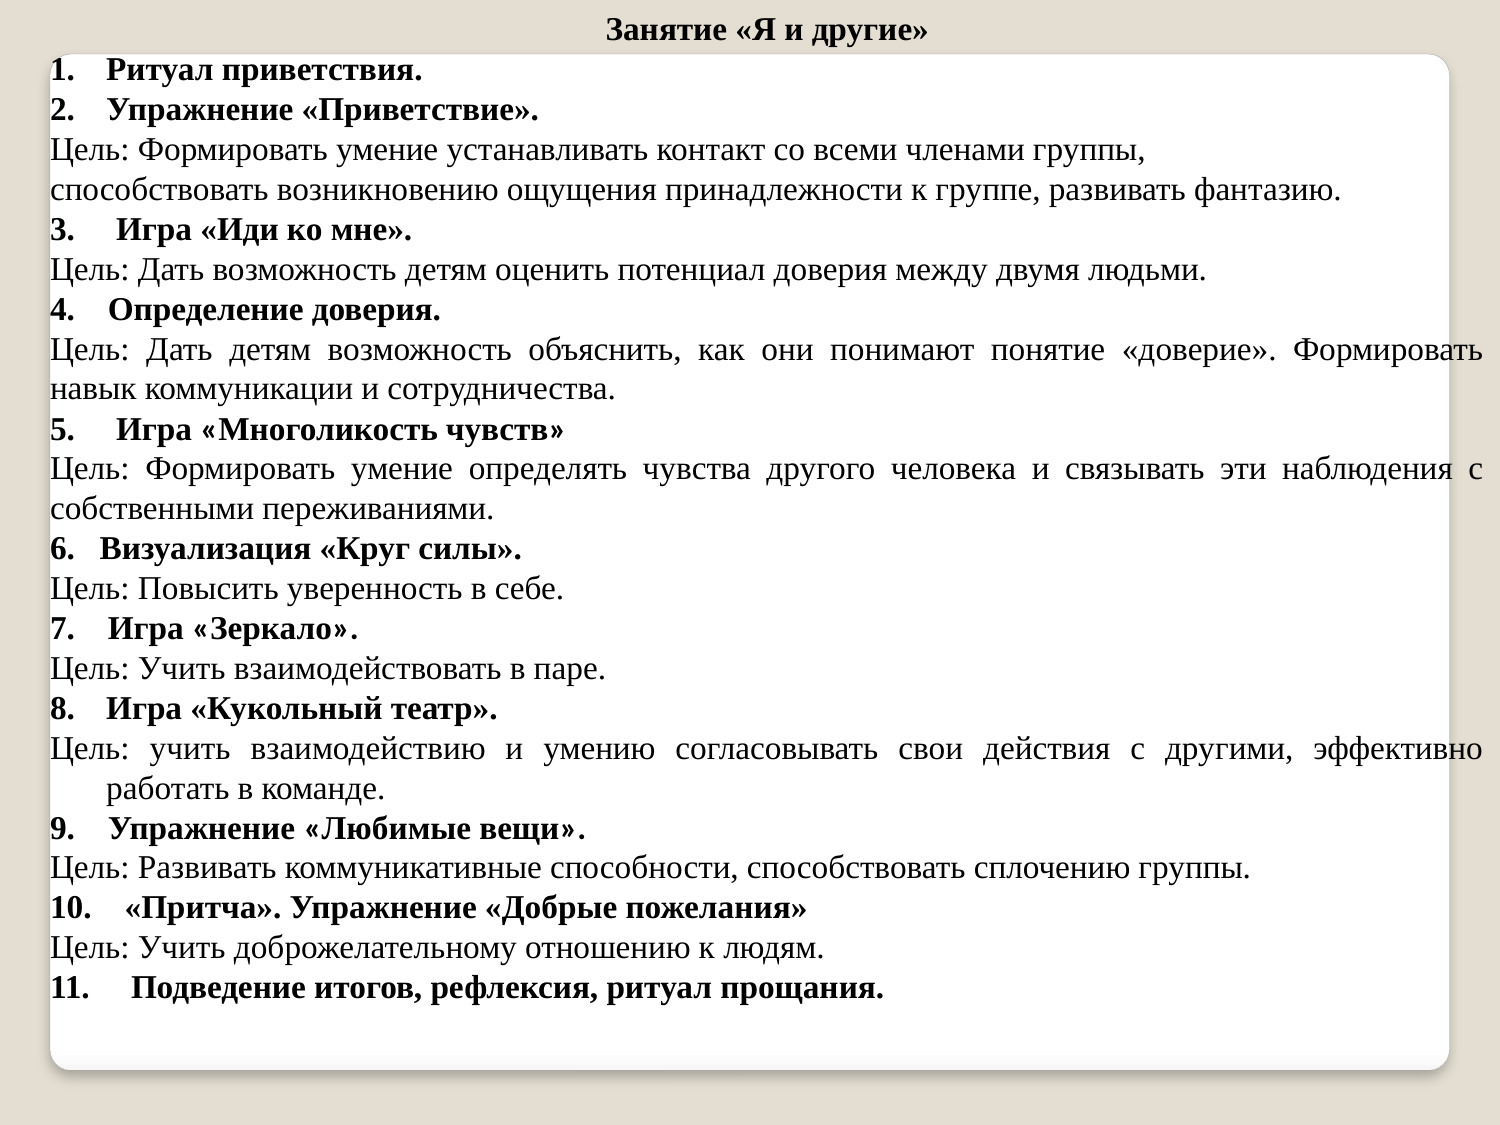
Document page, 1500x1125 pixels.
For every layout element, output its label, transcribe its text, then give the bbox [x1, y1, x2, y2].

text_box Занятие «Я и другие» Ритуал приветствия. Упражнение «Приветствие». Цель: Формировать умение устанавливать контакт со всеми членами группы, способствовать возникновению ощущения принадлежности к группе, развивать фантазию. 3. Игра «Иди ко мне». Цель: Дать возможность детям оценить потенциал доверия между двумя людьми. 4. Определение доверия. Цель: Дать детям возможность объяснить, как они понимают понятие «доверие». Формировать навык коммуникации и сотрудничества. 5. Игра «Многоликость чувств» Цель: Формировать умение определять чувства другого человека и связывать эти наблюдения с собственными переживаниями. 6. Визуализация «Круг силы». Цель: Повысить уверенность в себе. 7. Игра «Зеркало». Цель: Учить взаимодействовать в паре. Игра «Кукольный театр». Цель: учить взаимодействию и умению согласовывать свои действия с другими, эффективно работать в команде. 9. Упражнение «Любимые вещи». Цель: Развивать коммуникативные способности, способствовать сплочению группы. 10. «Притча». Упражнение «Добрые пожелания» Цель: Учить доброжелательному отношению к людям. 11. Подведение итогов, рефлексия, ритуал прощания. [35, 0, 1500, 1118]
